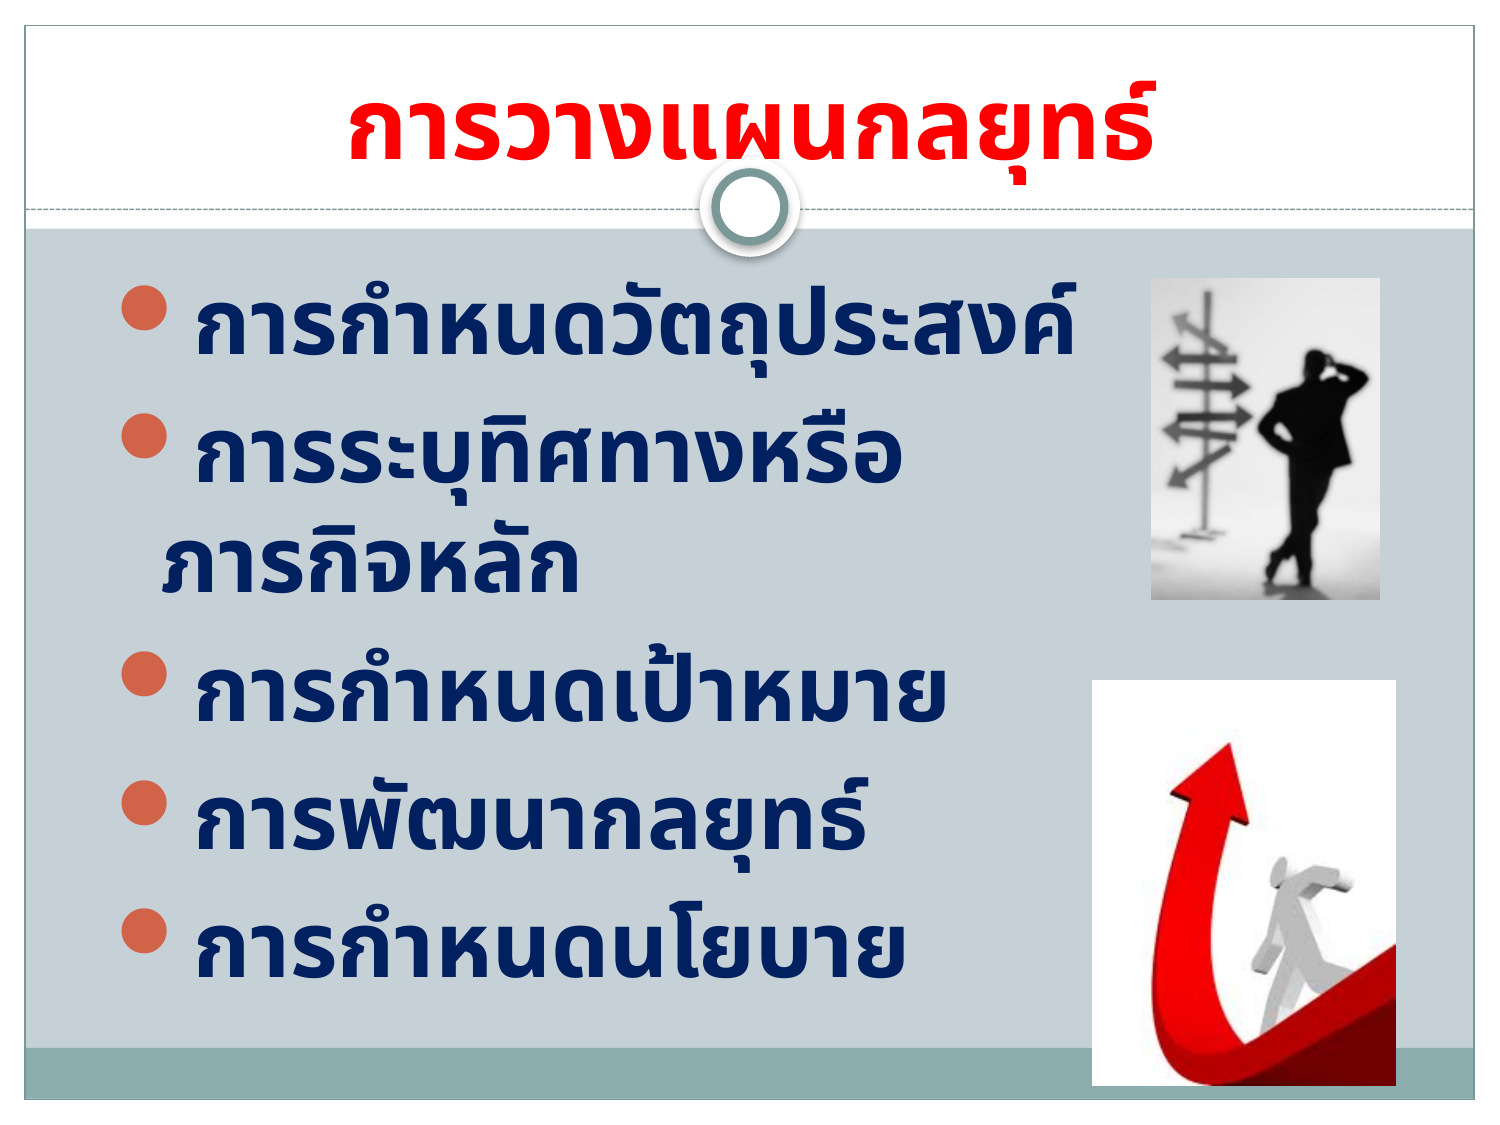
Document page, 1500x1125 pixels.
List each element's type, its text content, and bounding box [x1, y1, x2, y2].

picture [1151, 278, 1380, 600]
text_box [18, 0, 173, 114]
picture [1092, 680, 1396, 1086]
title การวางแผนกลยุทธ์ [76, 0, 1428, 188]
list การกำหนดวัตถุประสงค์ การระบุทิศทางหรือภารกิจหลัก การกำหนดเป้าหมาย การพัฒนากลยุทธ์ การกำหนดนโยบาย [100, 255, 1129, 988]
